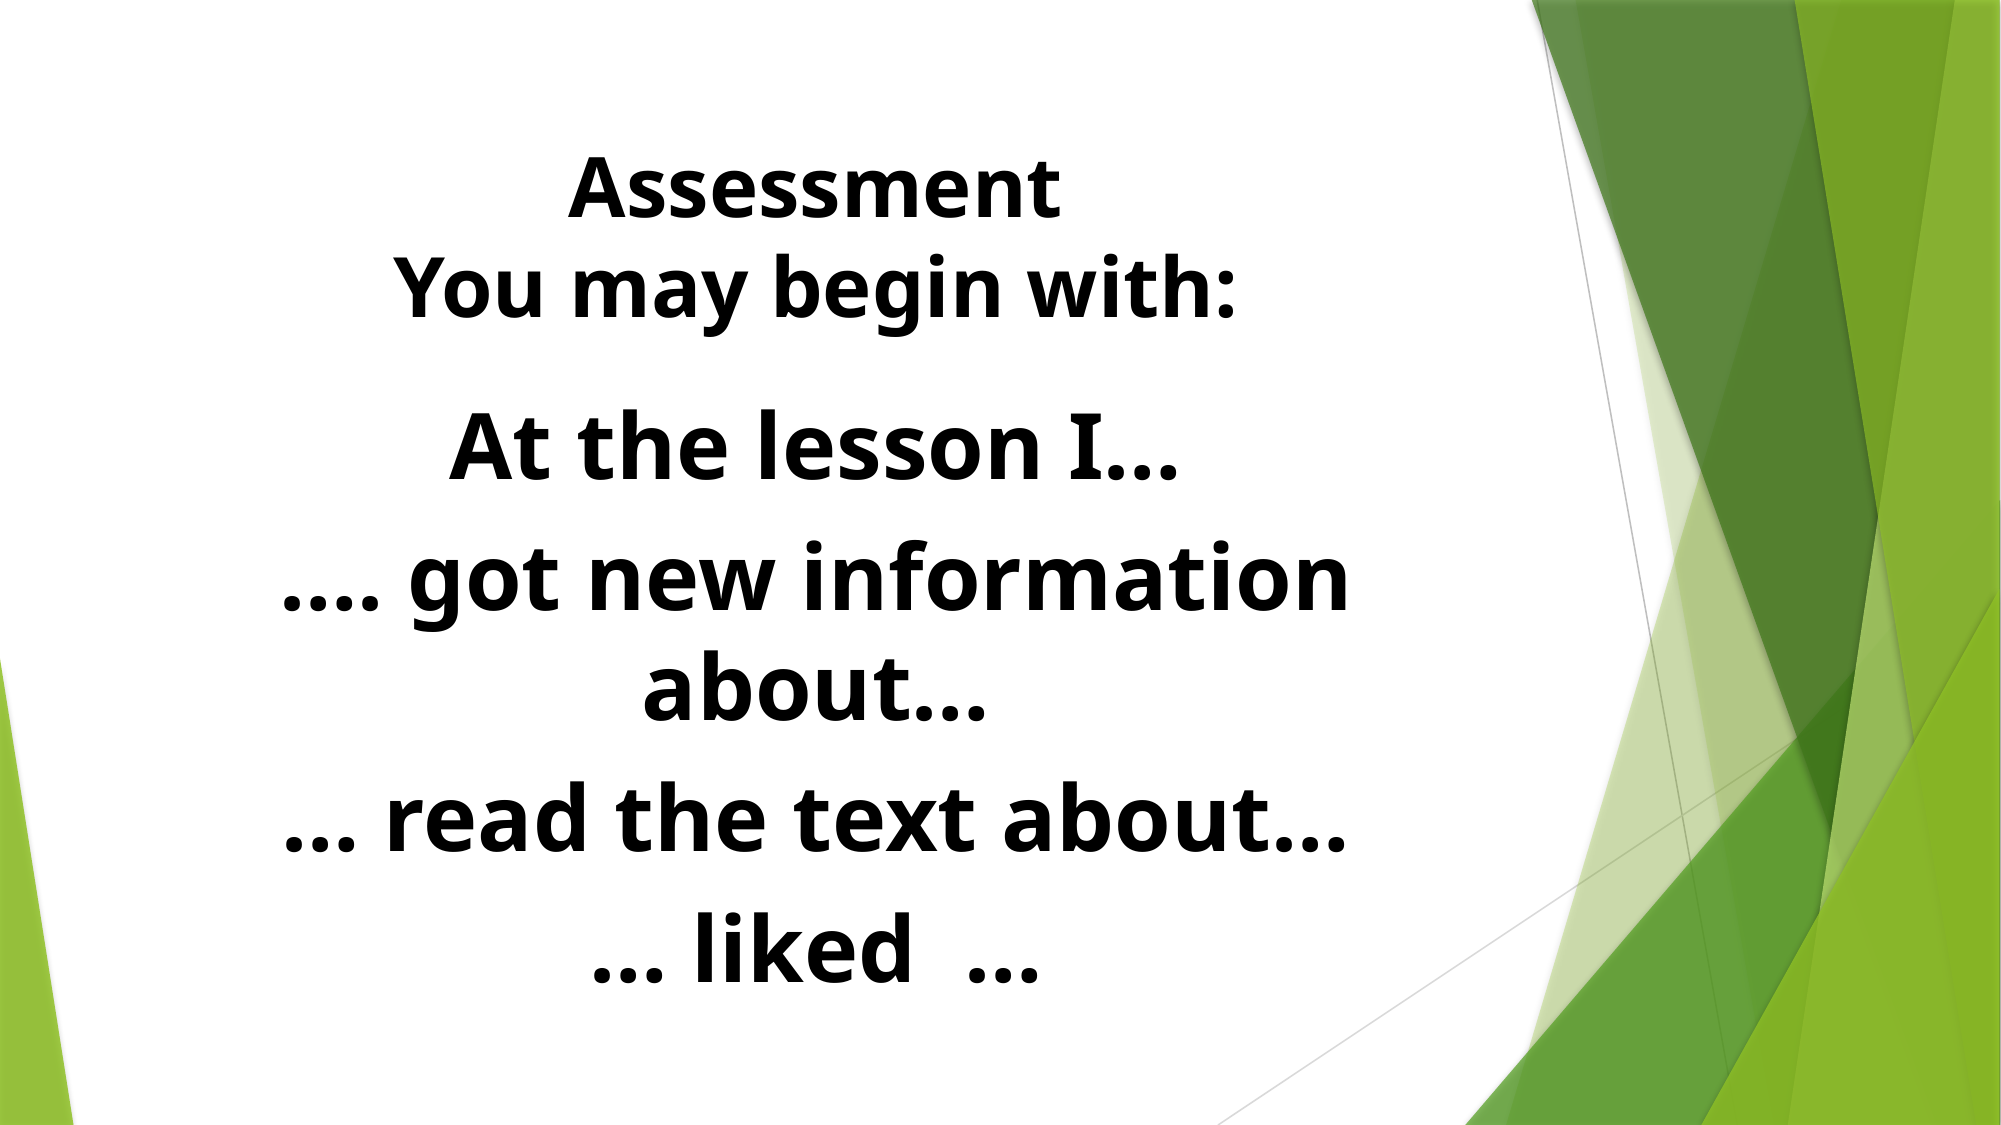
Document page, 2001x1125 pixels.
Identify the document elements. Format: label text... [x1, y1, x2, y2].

title Assessment You may begin with: [111, 59, 1522, 342]
list At the lesson I… …. got new information about… … read the text about… … liked … [111, 380, 1522, 1082]
